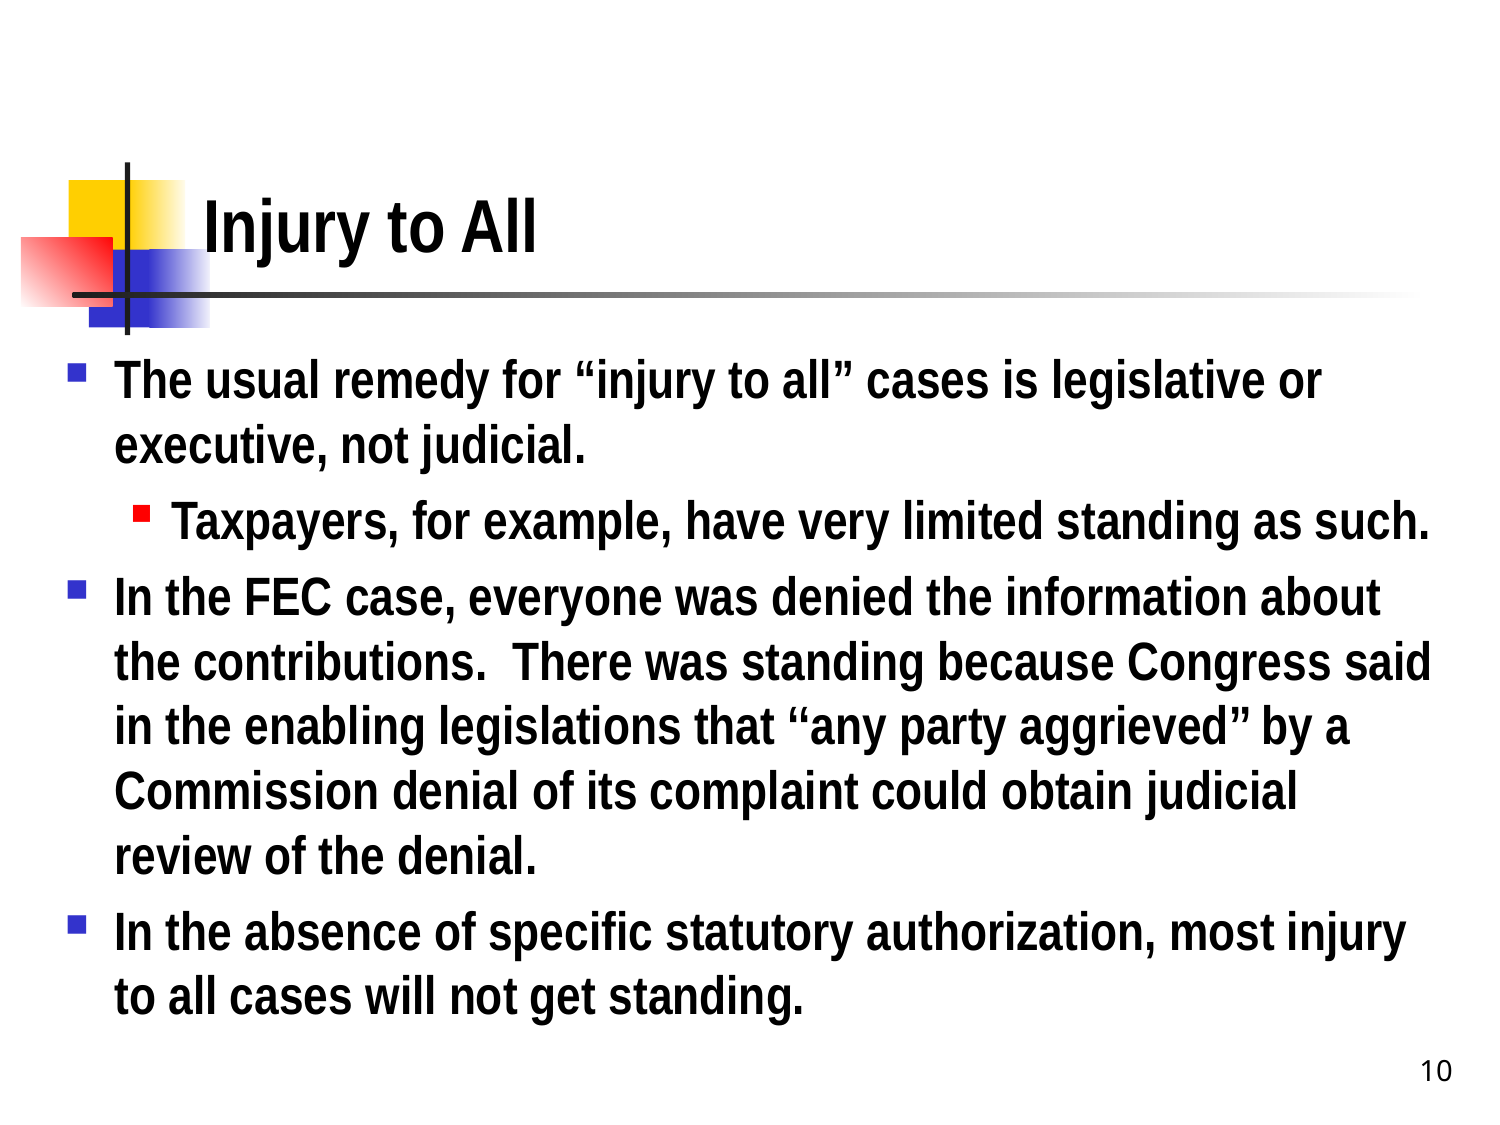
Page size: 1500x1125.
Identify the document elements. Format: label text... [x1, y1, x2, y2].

title Injury to All [188, 35, 1468, 275]
slide_number 10 [1155, 1024, 1468, 1100]
list The usual remedy for “injury to all” cases is legislative or executive, not judicial. Taxpayers, for example, have very limited standing as such. In the FEC case, everyone was denied the information about the contributions. There was standing because Congress said in the enabling legislations that ‘‘any party aggrieved’’ by a Commission denial of its complaint could obtain judicial review of the denial. In the absence of specific statutory authorization, most injury to all cases will not get standing. [50, 337, 1450, 1075]
